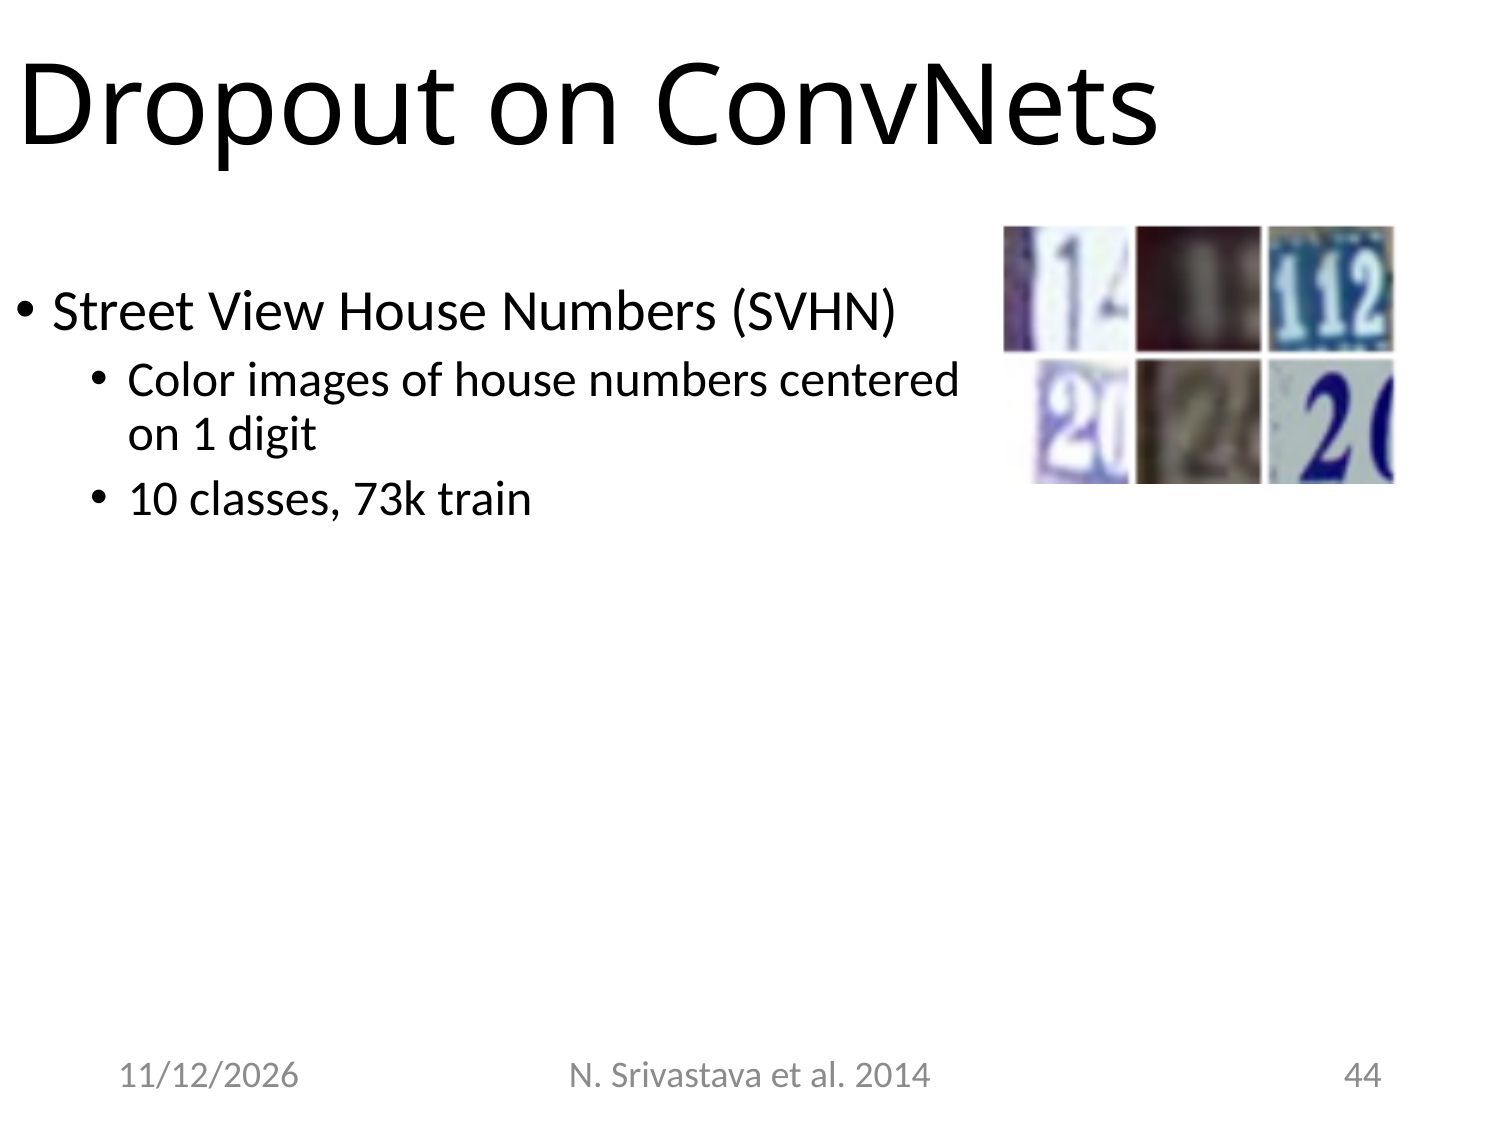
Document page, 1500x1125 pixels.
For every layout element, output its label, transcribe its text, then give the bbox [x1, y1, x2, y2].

slide_number 44 [1059, 1042, 1397, 1103]
footer N. Srivastava et al. 2014 [496, 1042, 1004, 1103]
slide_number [103, 1042, 441, 1103]
title Dropout on ConvNets [0, 0, 1500, 218]
list Street View House Numbers (SVHN) Color images of house numbers centered on 1 digit 10 classes, 73k train [0, 272, 983, 987]
picture [1002, 215, 1399, 484]
